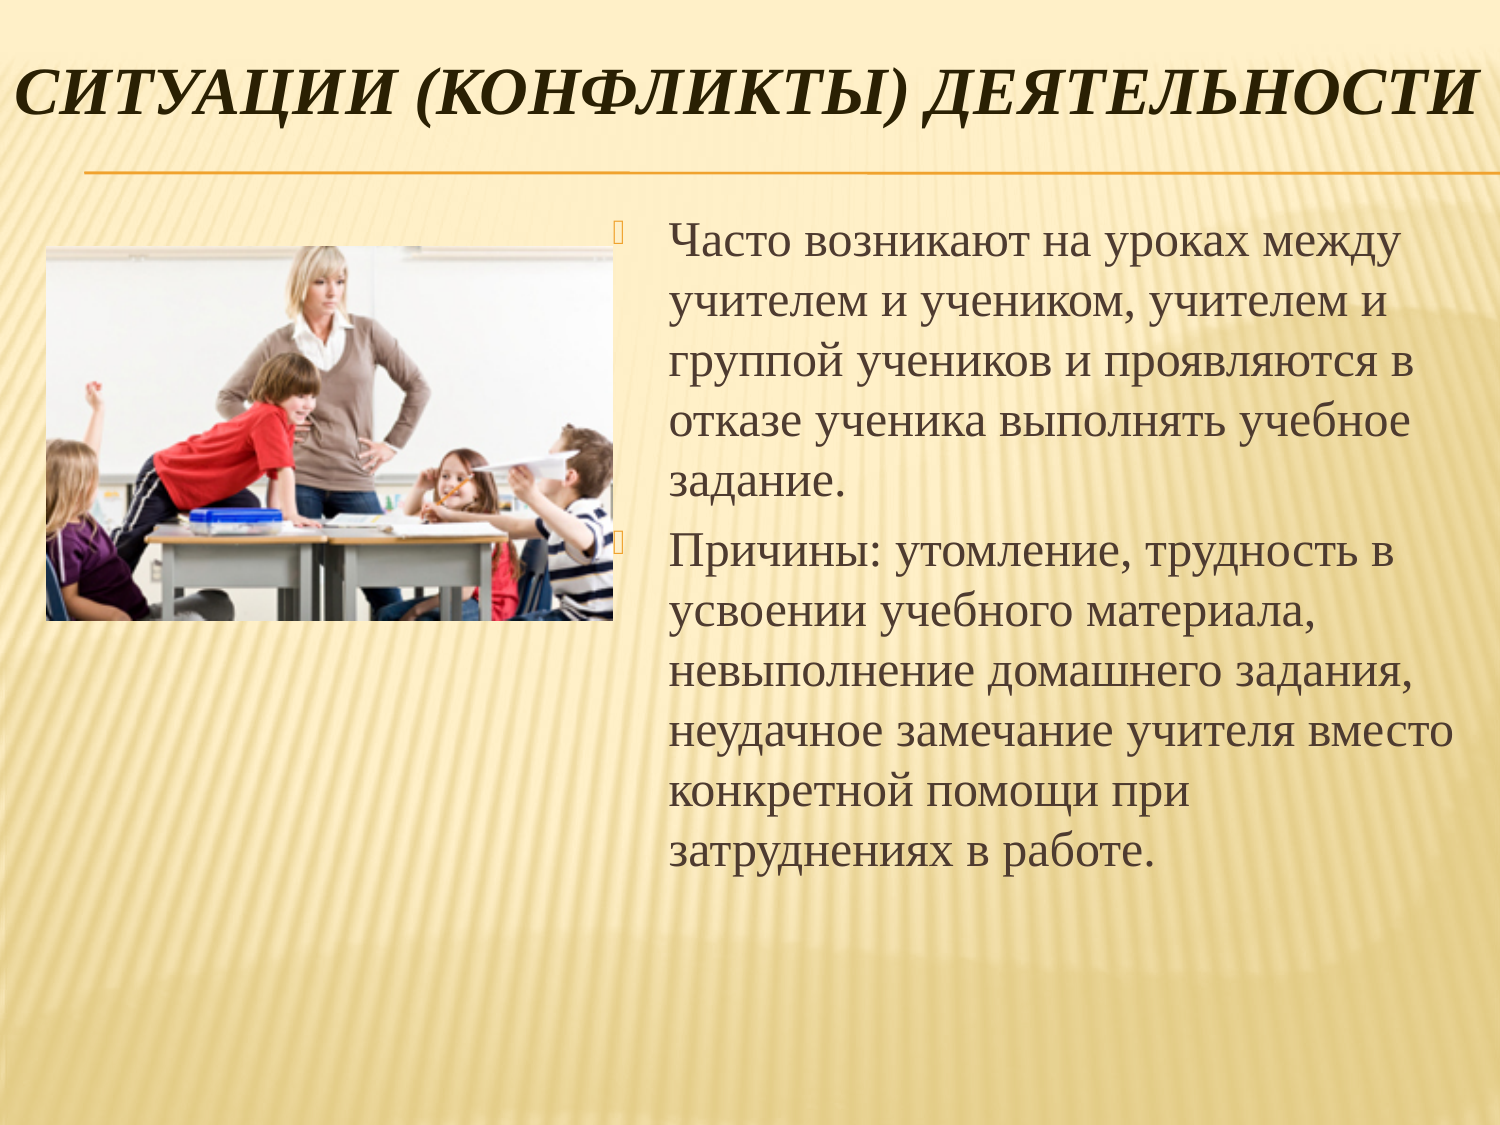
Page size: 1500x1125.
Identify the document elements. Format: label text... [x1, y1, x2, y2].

title Ситуации (конфликты) деятельности [0, 0, 1500, 176]
picture [46, 245, 613, 622]
list Часто возникают на уроках между учителем и учеником, учителем и группой учеников и проявляются в отказе ученика выполнять учебное задание. Причины: утомление, трудность в усвоении учебного материала, невыполнение домашнего задания, неудачное замечание учителя вместо конкретной помощи при затруднениях в работе. [597, 128, 1500, 1125]
